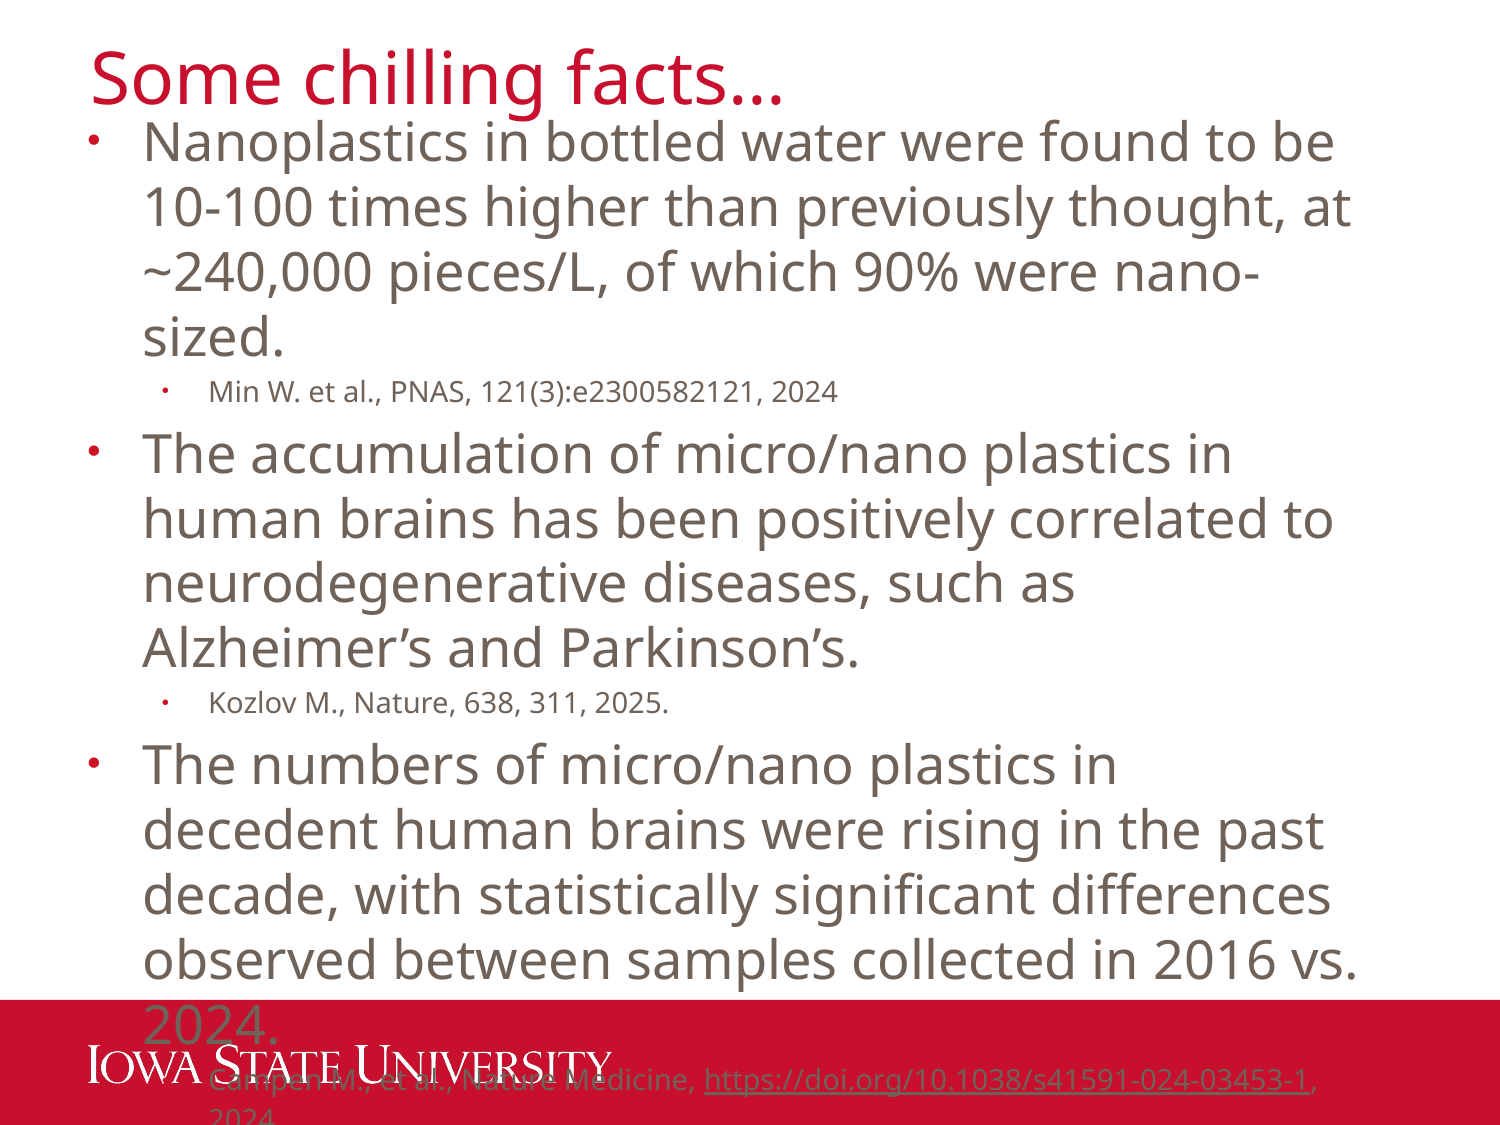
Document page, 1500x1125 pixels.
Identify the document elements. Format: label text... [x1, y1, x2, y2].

list Nanoplastics in bottled water were found to be 10-100 times higher than previously thought, at ~240,000 pieces/L, of which 90% were nano-sized. Min W. et al., PNAS, 121(3):e2300582121, 2024 The accumulation of micro/nano plastics in human brains has been positively correlated to neurodegenerative diseases, such as Alzheimer’s and Parkinson’s. Kozlov M., Nature, 638, 311, 2025. The numbers of micro/nano plastics in decedent human brains were rising in the past decade, with statistically significant differences observed between samples collected in 2016 vs. 2024. Campen M., et al., Nature Medicine, https://doi.org/10.1038/s41591-024-03453-1, 2024 [70, 99, 1384, 926]
title Some chilling facts… [74, 24, 1351, 99]
picture [87, 1044, 613, 1088]
